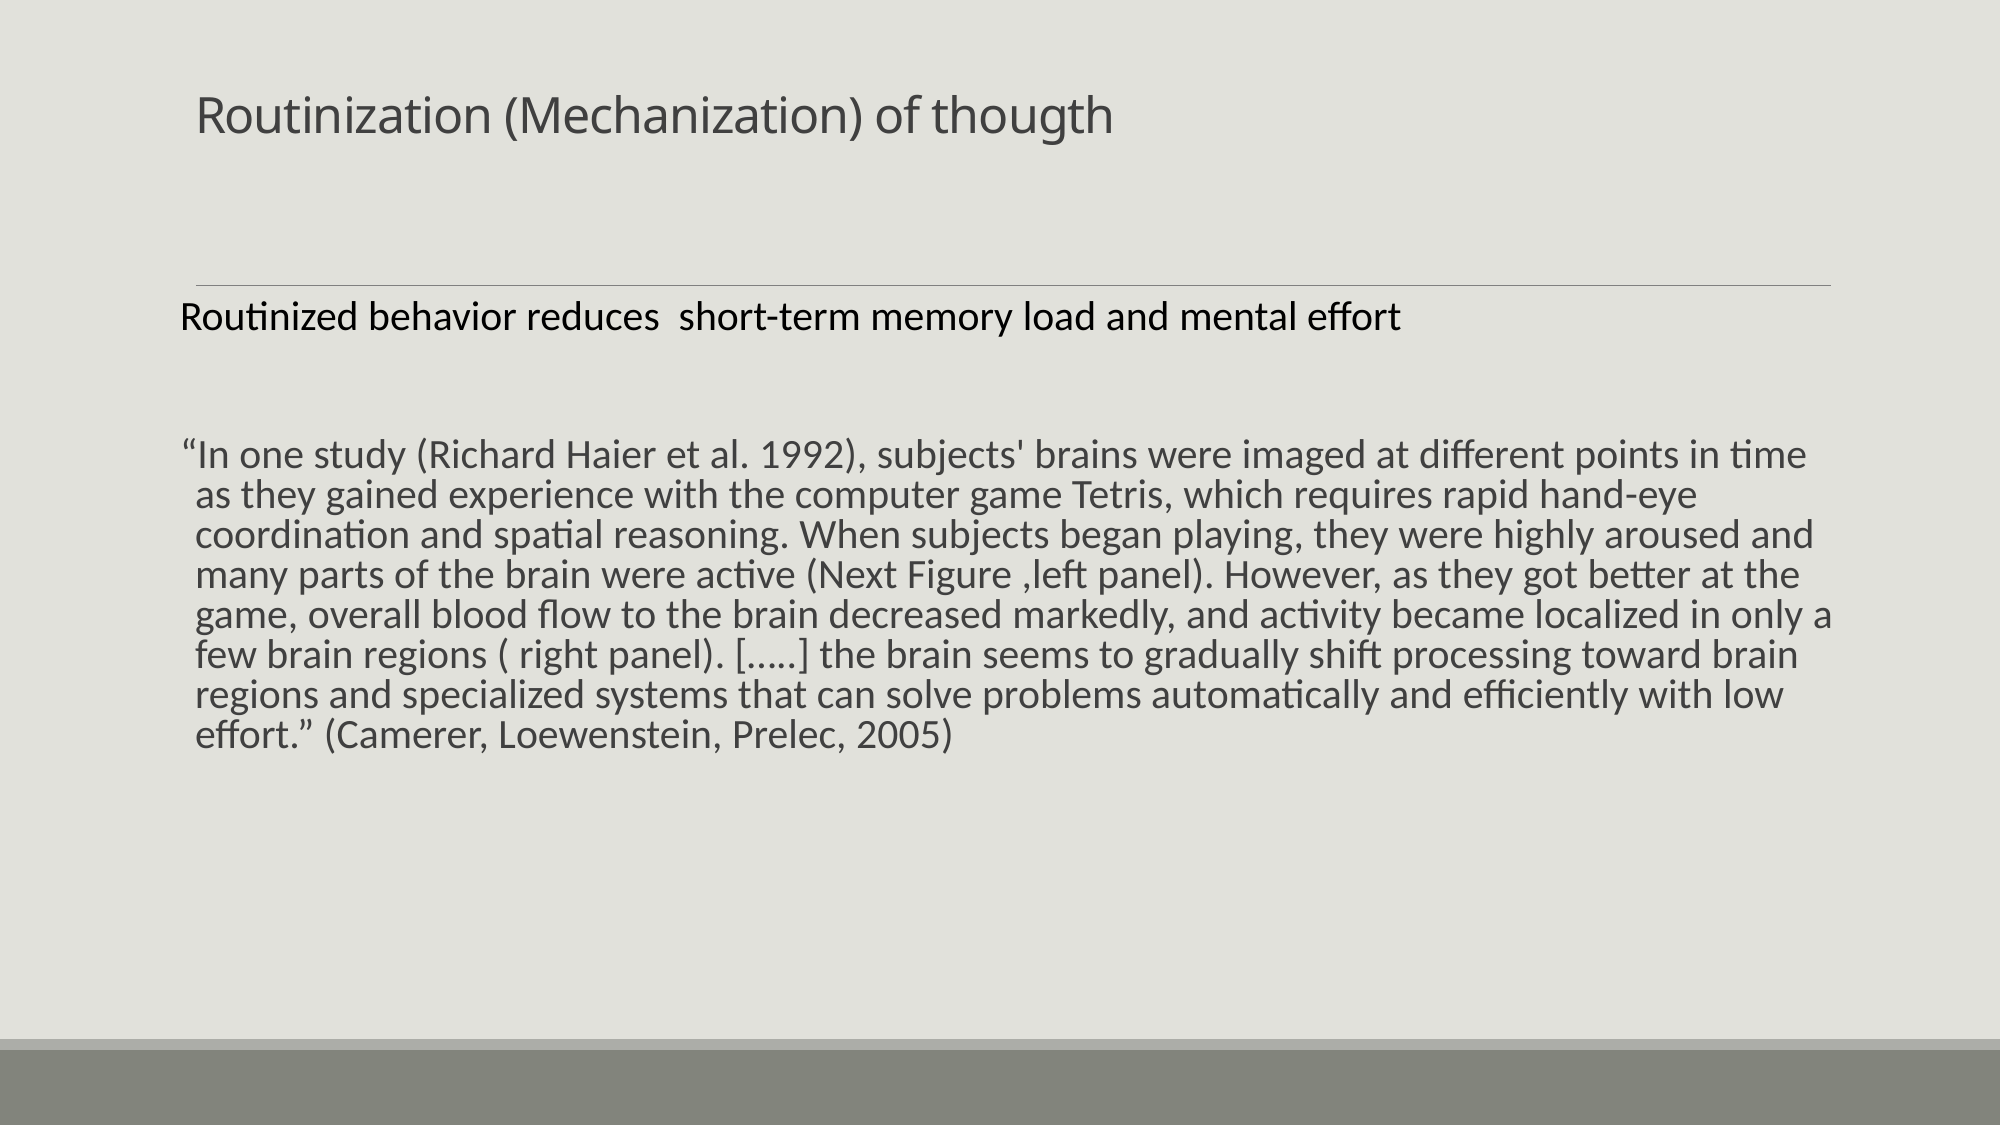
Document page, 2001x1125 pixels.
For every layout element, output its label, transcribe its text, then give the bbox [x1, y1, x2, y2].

list Routinized behavior reduces short-term memory load and mental effort “In one study (Richard Haier et al. 1992), subjects' brains were imaged at different points in time as they gained experience with the computer game Tetris, which requires rapid hand-eye coordination and spatial reasoning. When subjects began playing, they were highly aroused and many parts of the brain were active (Next Figure ,left panel). However, as they got better at the game, overall blood flow to the brain decreased markedly, and activity became localized in only a few brain regions ( right panel). […..] the brain seems to gradually shift processing toward brain regions and specialized systems that can solve problems automatically and efficiently with low effort.” (Camerer, Loewenstein, Prelec, 2005) [180, 290, 1853, 1010]
title Routinization (Mechanization) of thougth [180, 47, 1830, 152]
